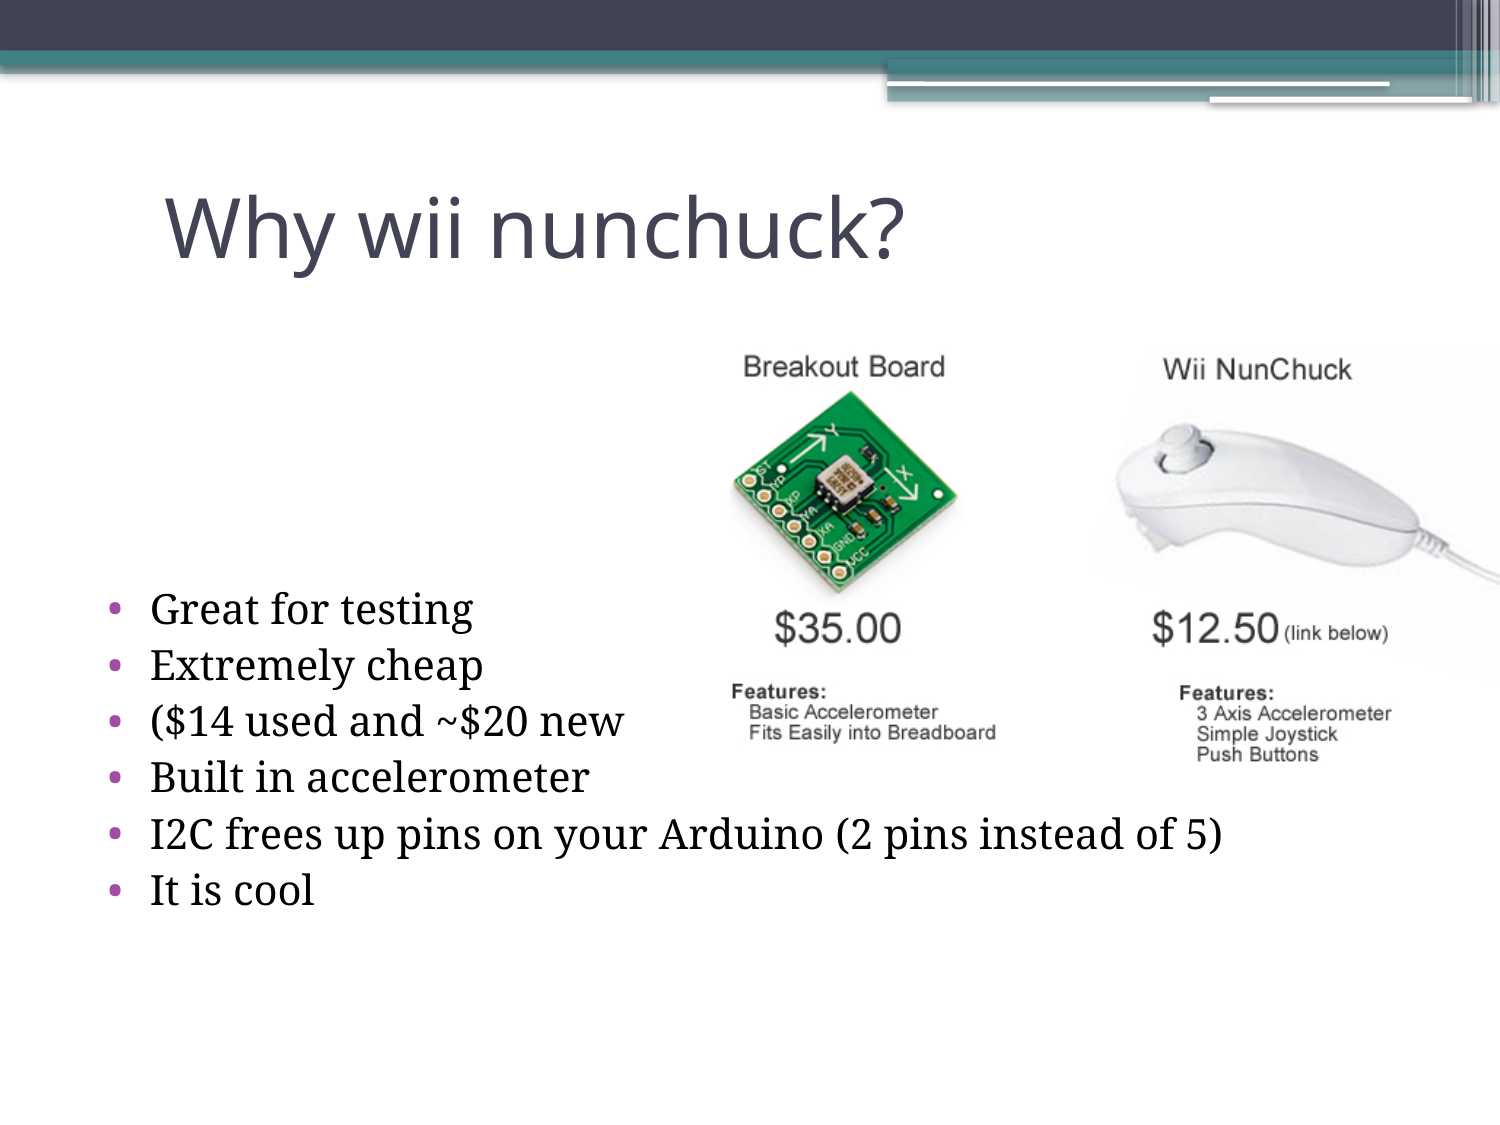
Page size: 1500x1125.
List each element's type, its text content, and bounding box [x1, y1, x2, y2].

list Great for testing Extremely cheap ($14 used and ~$20 new) Built in accelerometer I2C frees up pins on your Arduino (2 pins instead of 5) It is cool [75, 575, 1338, 1112]
title Why wii nunchuck? [150, 137, 1500, 313]
picture [625, 349, 1500, 763]
